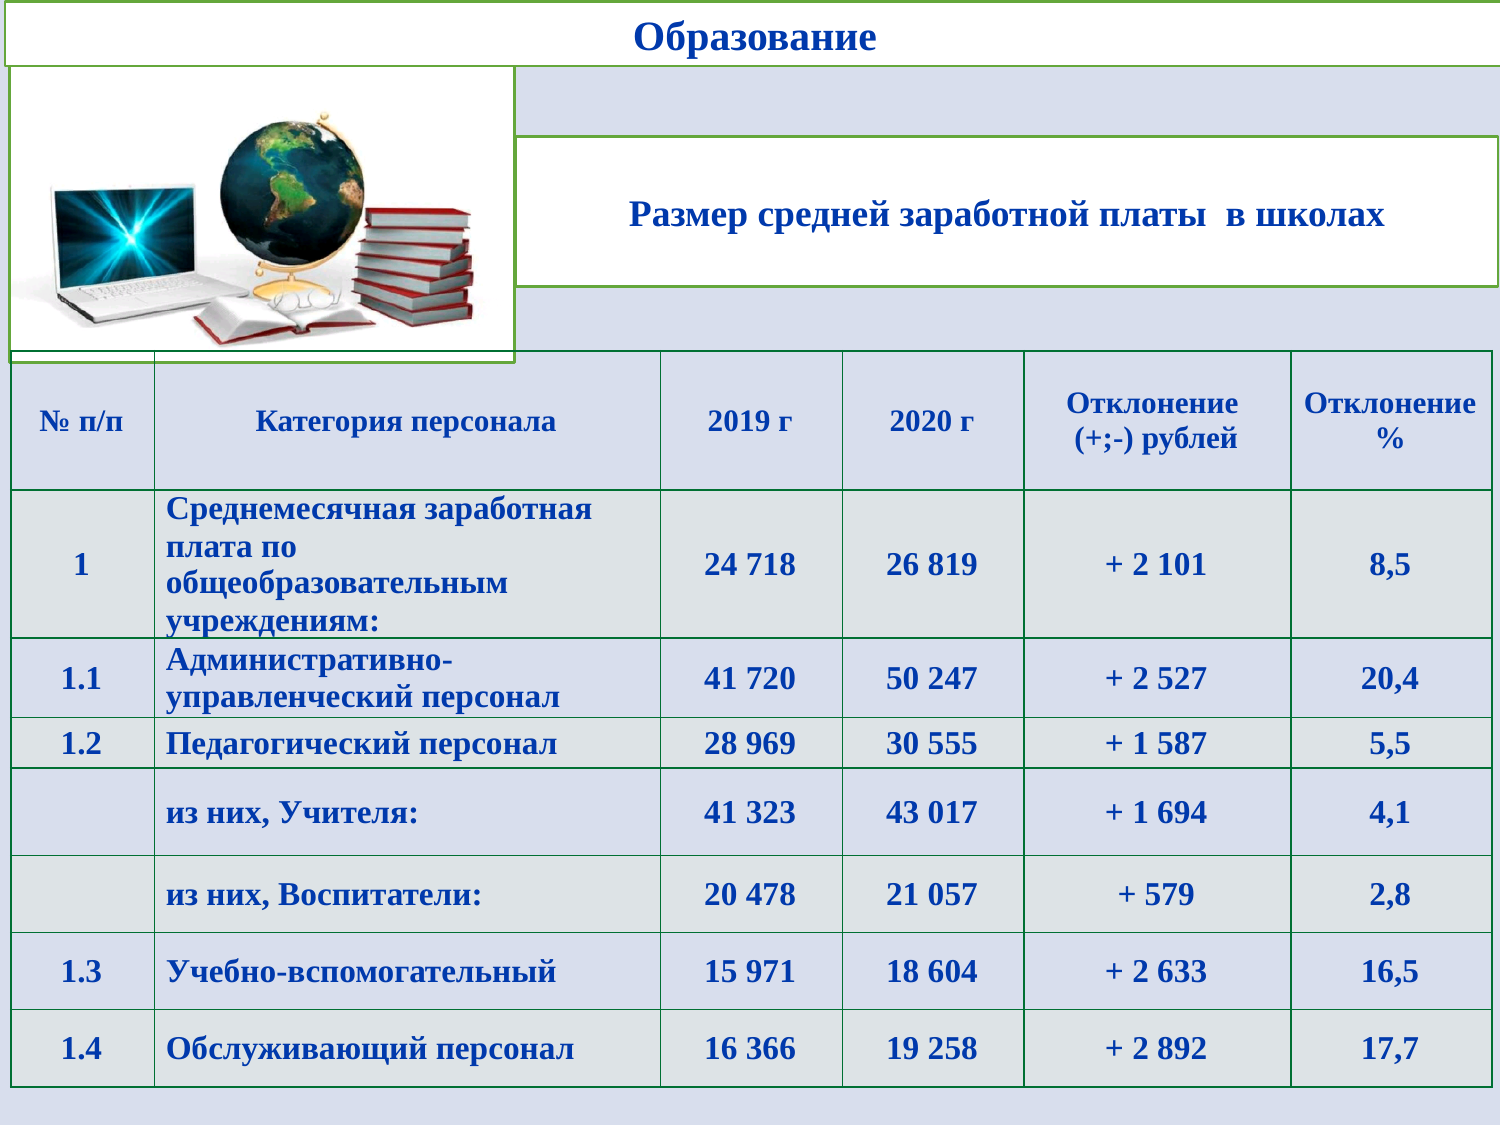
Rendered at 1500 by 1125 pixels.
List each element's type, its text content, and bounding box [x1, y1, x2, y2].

table_cell Среднемесячная заработная плата по общеобразовательным учреждениям: [155, 491, 660, 637]
table_cell + 579 [1025, 856, 1290, 932]
table_cell + 2 892 [1025, 1010, 1290, 1086]
table_cell 4,1 [1292, 769, 1491, 855]
table_cell 1 [12, 491, 154, 637]
table_cell из них, Воспитатели: [155, 856, 660, 932]
table_cell 1.1 [12, 639, 154, 717]
table_cell Обслуживающий персонал [155, 1010, 660, 1086]
table_cell + 2 633 [1025, 933, 1290, 1009]
table_cell 15 971 [661, 933, 842, 1009]
table_cell Учебно-вспомогательный [155, 933, 660, 1009]
table_cell 1.2 [12, 718, 154, 767]
table_cell 17,7 [1292, 1010, 1491, 1086]
table_cell + 2 527 [1025, 639, 1290, 717]
table_cell Педагогический персонал [155, 718, 660, 767]
table_cell 1.4 [12, 1010, 154, 1086]
table_cell 20,4 [1292, 639, 1491, 717]
table_cell 2,8 [1292, 856, 1491, 932]
text_box Образование [4, 0, 1500, 67]
table_cell 41 720 [661, 639, 842, 717]
table_cell 30 555 [843, 718, 1023, 767]
table_cell 26 819 [843, 491, 1023, 637]
table_header Отклонение (+;-) рублей [1025, 352, 1290, 489]
table_header 2020 г [843, 352, 1023, 489]
table_cell 24 718 [661, 491, 842, 637]
table_cell 5,5 [1292, 718, 1491, 767]
table_header 2019 г [661, 352, 842, 489]
table_cell 1.3 [12, 933, 154, 1009]
table_header № п/п [12, 371, 154, 489]
table_cell 19 258 [843, 1010, 1023, 1086]
table_cell 8,5 [1292, 491, 1491, 637]
table_header Категория персонала [155, 352, 660, 489]
table_cell Административно-управленческий персонал [155, 639, 660, 717]
table_cell [12, 769, 154, 855]
table_cell 43 017 [843, 769, 1023, 855]
table_cell + 1 587 [1025, 718, 1290, 767]
table_cell 20 478 [661, 856, 842, 932]
table_cell 16 366 [661, 1010, 842, 1086]
table_header Отклонение % [1292, 352, 1491, 489]
table_cell 21 057 [843, 856, 1023, 932]
table_cell 50 247 [843, 639, 1023, 717]
table_cell из них, Учителя: [155, 769, 660, 855]
table_cell 18 604 [843, 933, 1023, 1009]
table_cell [12, 856, 154, 932]
table_cell + 2 101 [1025, 491, 1290, 637]
table_cell 28 969 [661, 718, 842, 767]
table_cell 41 323 [661, 769, 842, 855]
text_box Размер средней заработной платы в школах [522, 135, 1499, 288]
table_cell + 1 694 [1025, 769, 1290, 855]
picture [10, 63, 514, 362]
table_cell 16,5 [1292, 933, 1491, 1009]
